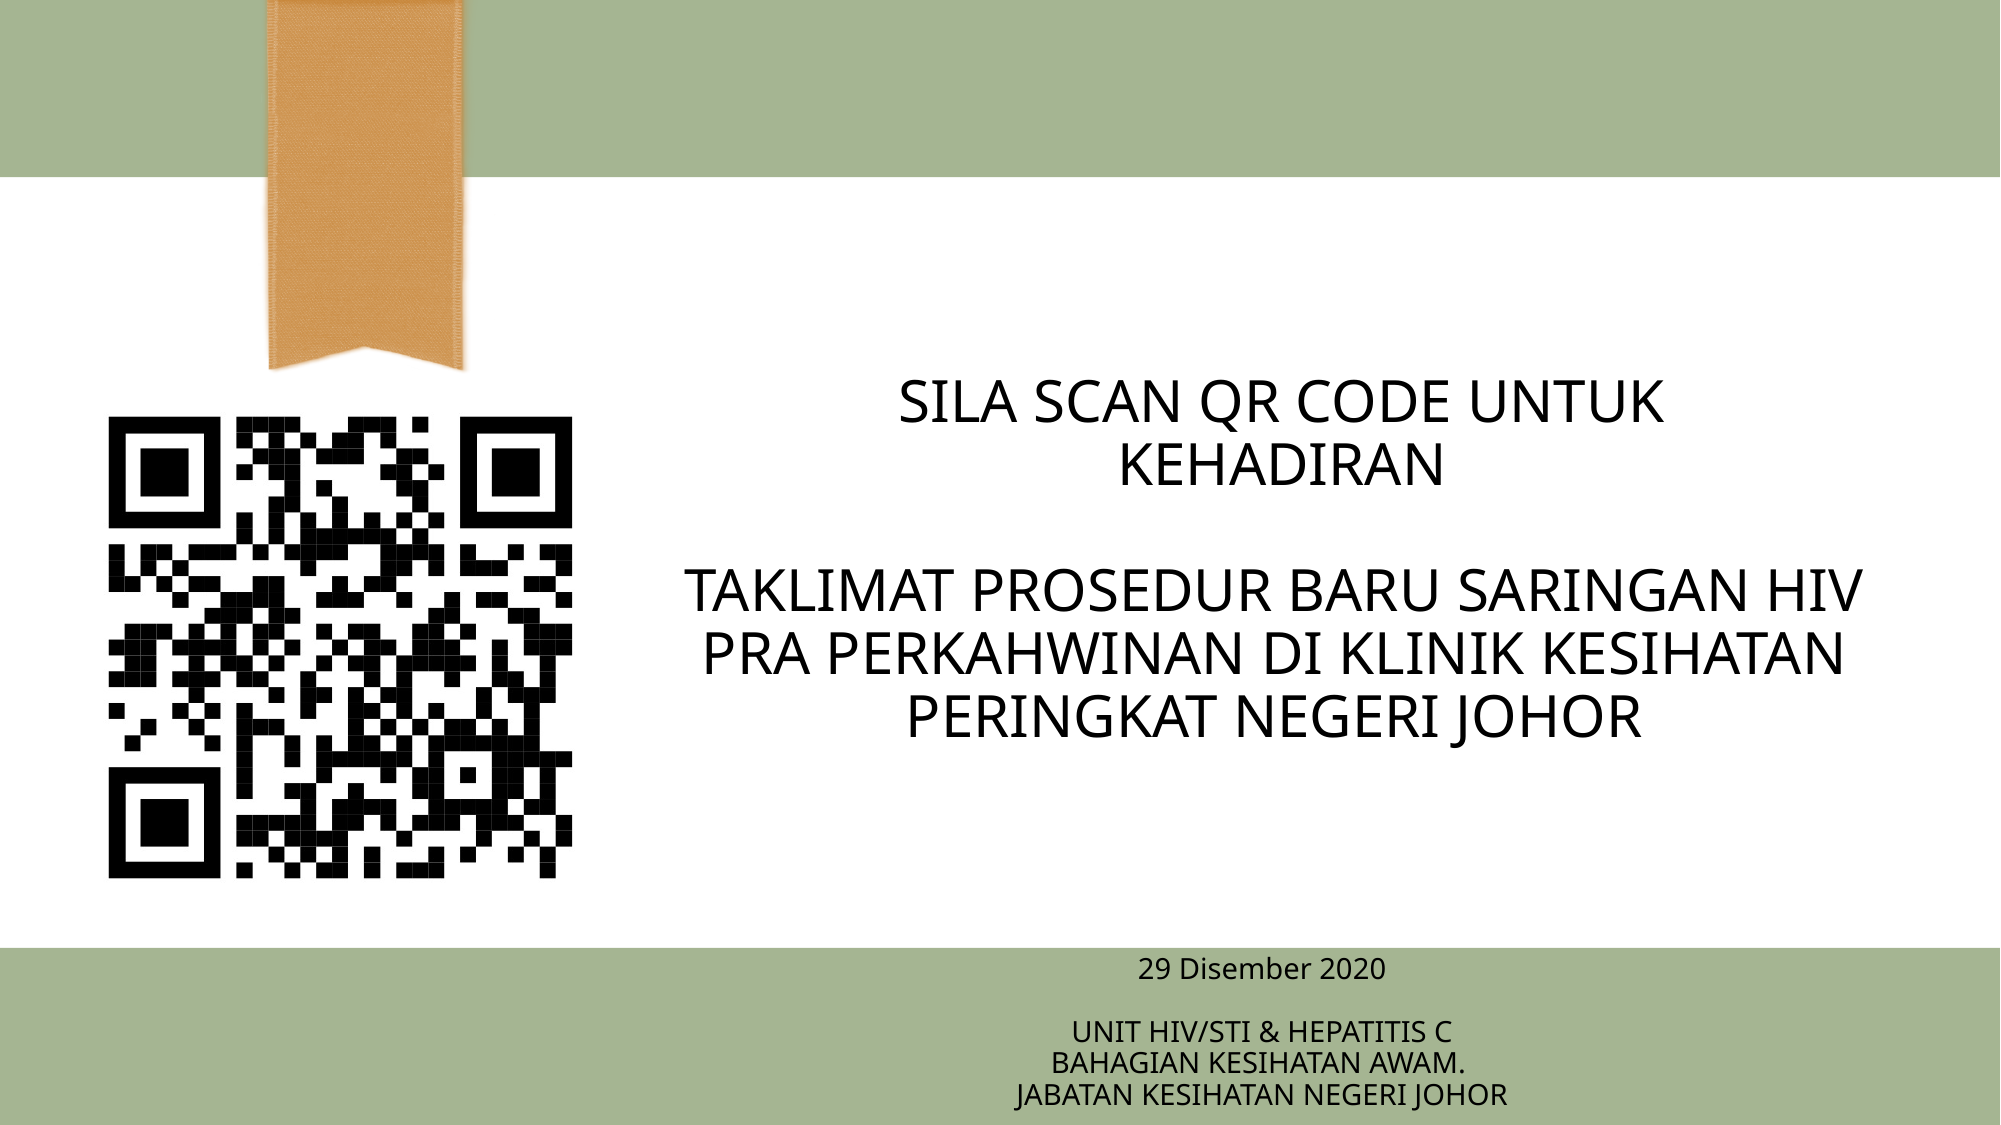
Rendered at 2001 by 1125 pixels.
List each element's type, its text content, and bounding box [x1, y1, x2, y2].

subtitle 29 Disember 2020 UNIT HIV/STI & HEPATITIS C BAHAGIAN KESIHATAN AWAM. JABATAN KESIHATAN NEGERI JOHOR [829, 947, 1695, 1125]
title SILA SCAN QR CODE UNTUK KEHADIRAN Taklimat prosedur baru saringan hiv pra perkahwinan di Klinik kesihatan peringkat negeri johor [618, 291, 1946, 832]
picture [97, 412, 582, 887]
